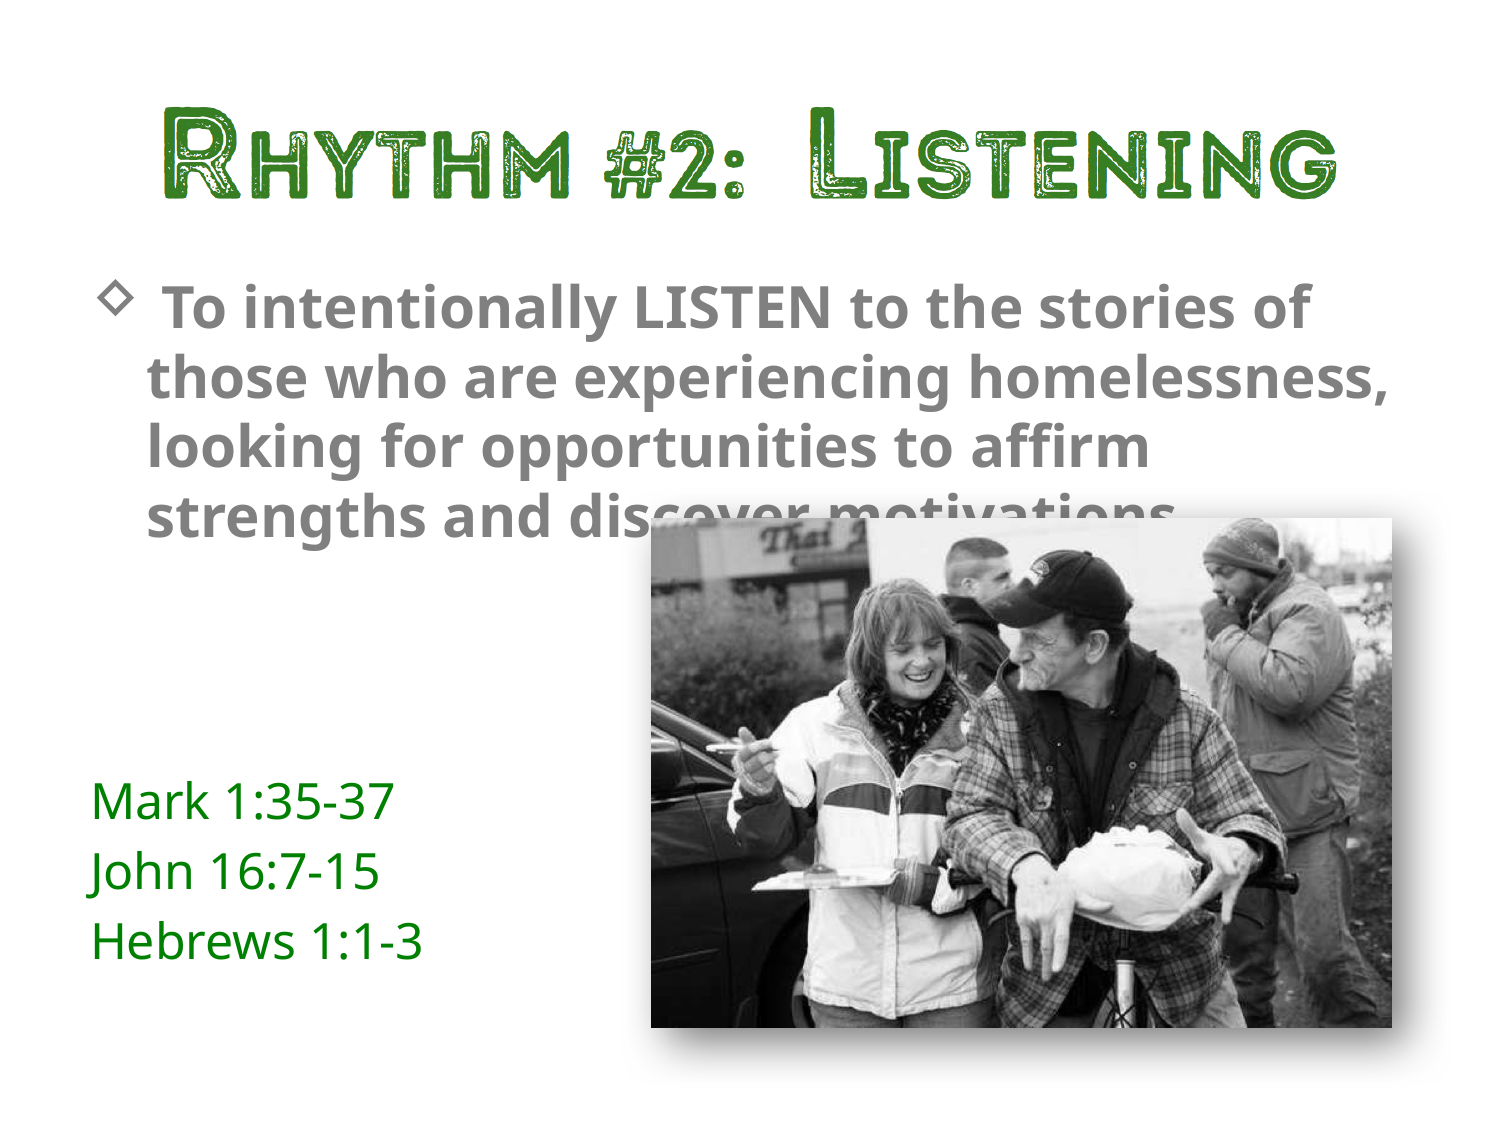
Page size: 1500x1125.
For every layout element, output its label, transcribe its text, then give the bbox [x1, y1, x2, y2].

picture [651, 518, 1392, 1028]
list To intentionally LISTEN to the stories of those who are experiencing homelessness, looking for opportunities to affirm strengths and discover motivations Mark 1:35-37 John 16:7-15 Hebrews 1:1-3 [75, 262, 1425, 1005]
picture [145, 92, 1351, 220]
